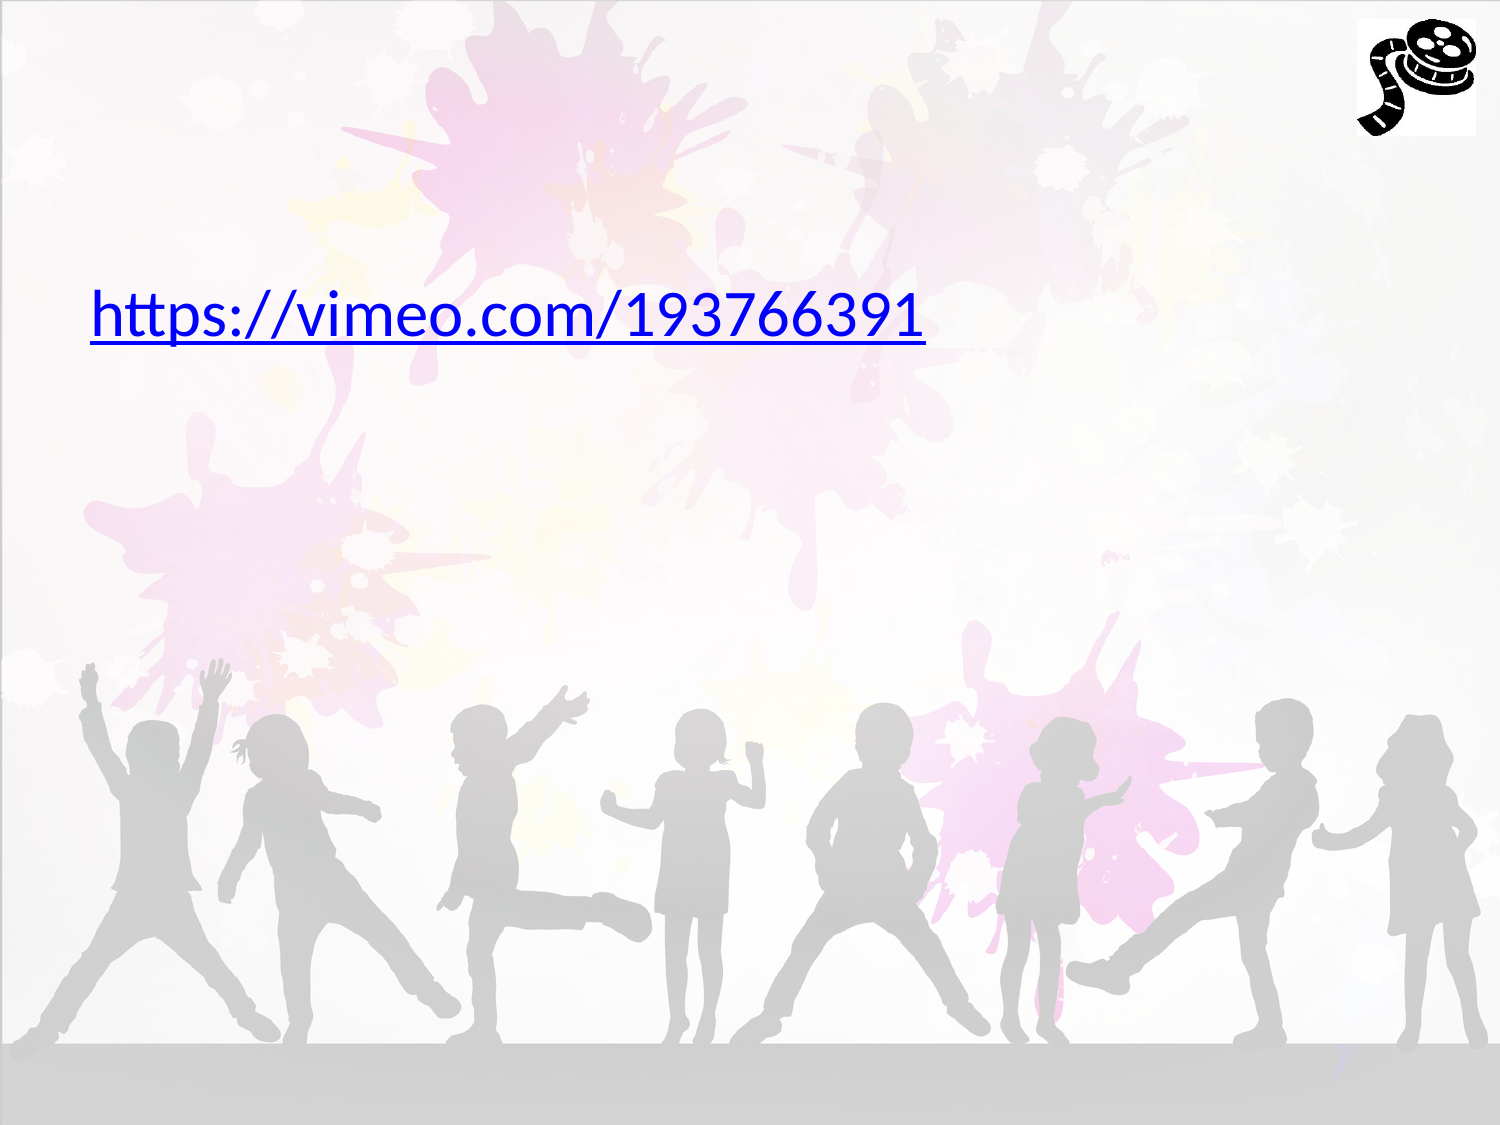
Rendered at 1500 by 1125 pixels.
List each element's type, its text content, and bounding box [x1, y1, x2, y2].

list https://vimeo.com/193766391 [75, 262, 1425, 1005]
picture [1357, 18, 1477, 136]
